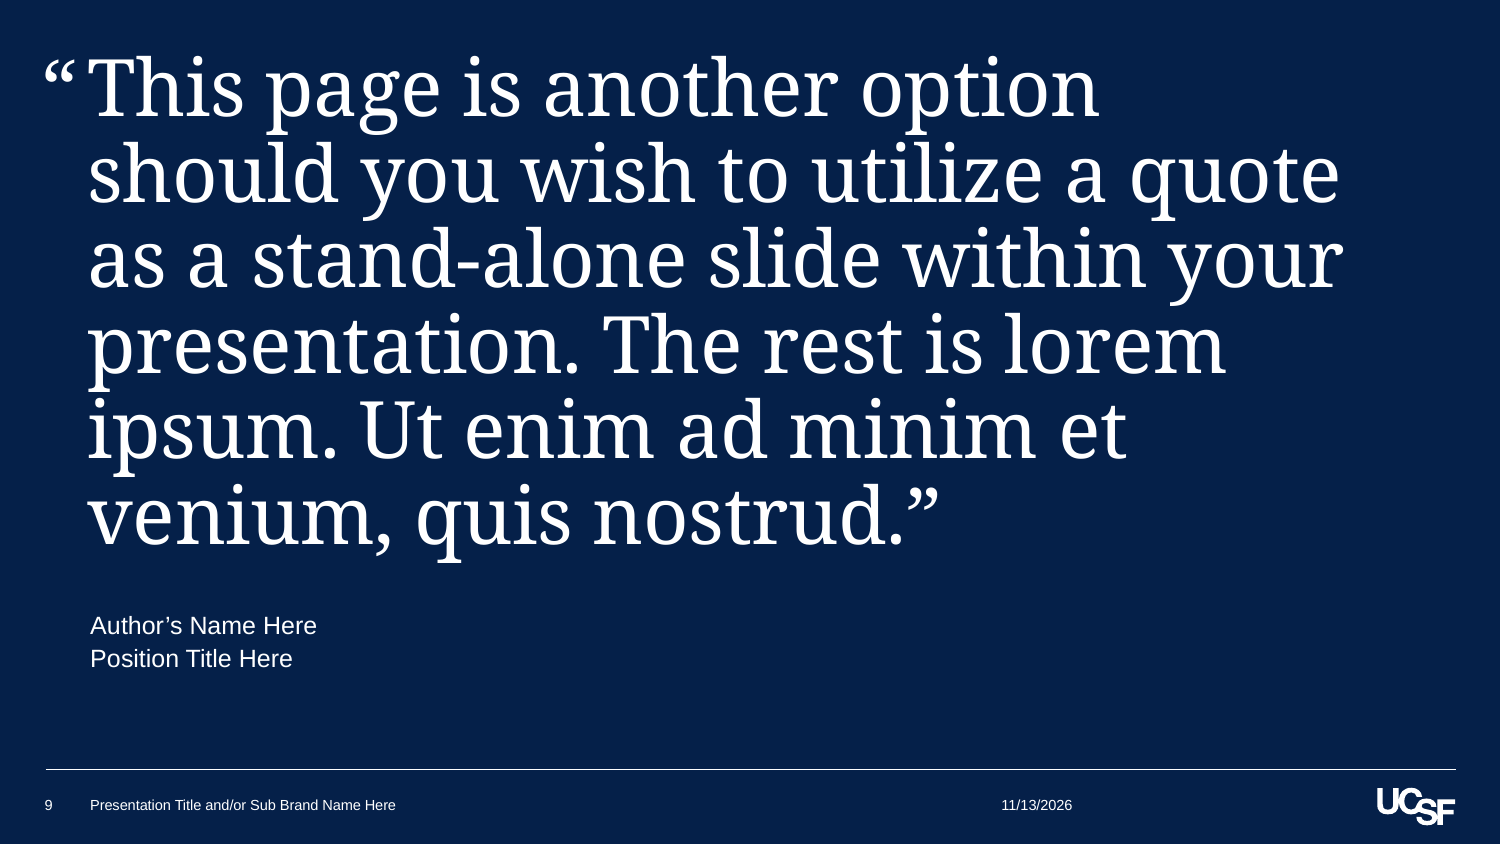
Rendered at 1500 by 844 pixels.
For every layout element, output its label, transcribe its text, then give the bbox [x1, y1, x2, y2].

list Author’s Name Here Position Title Here [75, 605, 1377, 695]
footer Presentation Title and/or Sub Brand Name Here [89, 796, 798, 813]
title “ This page is another option should you wish to utilize a quote as a stand-alone slide within your presentation. The rest is lorem ipsum. Ut enim ad minim et venium, quis nostrud.” [26, 122, 1377, 569]
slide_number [1001, 793, 1154, 813]
slide_number 9 [44, 793, 85, 814]
